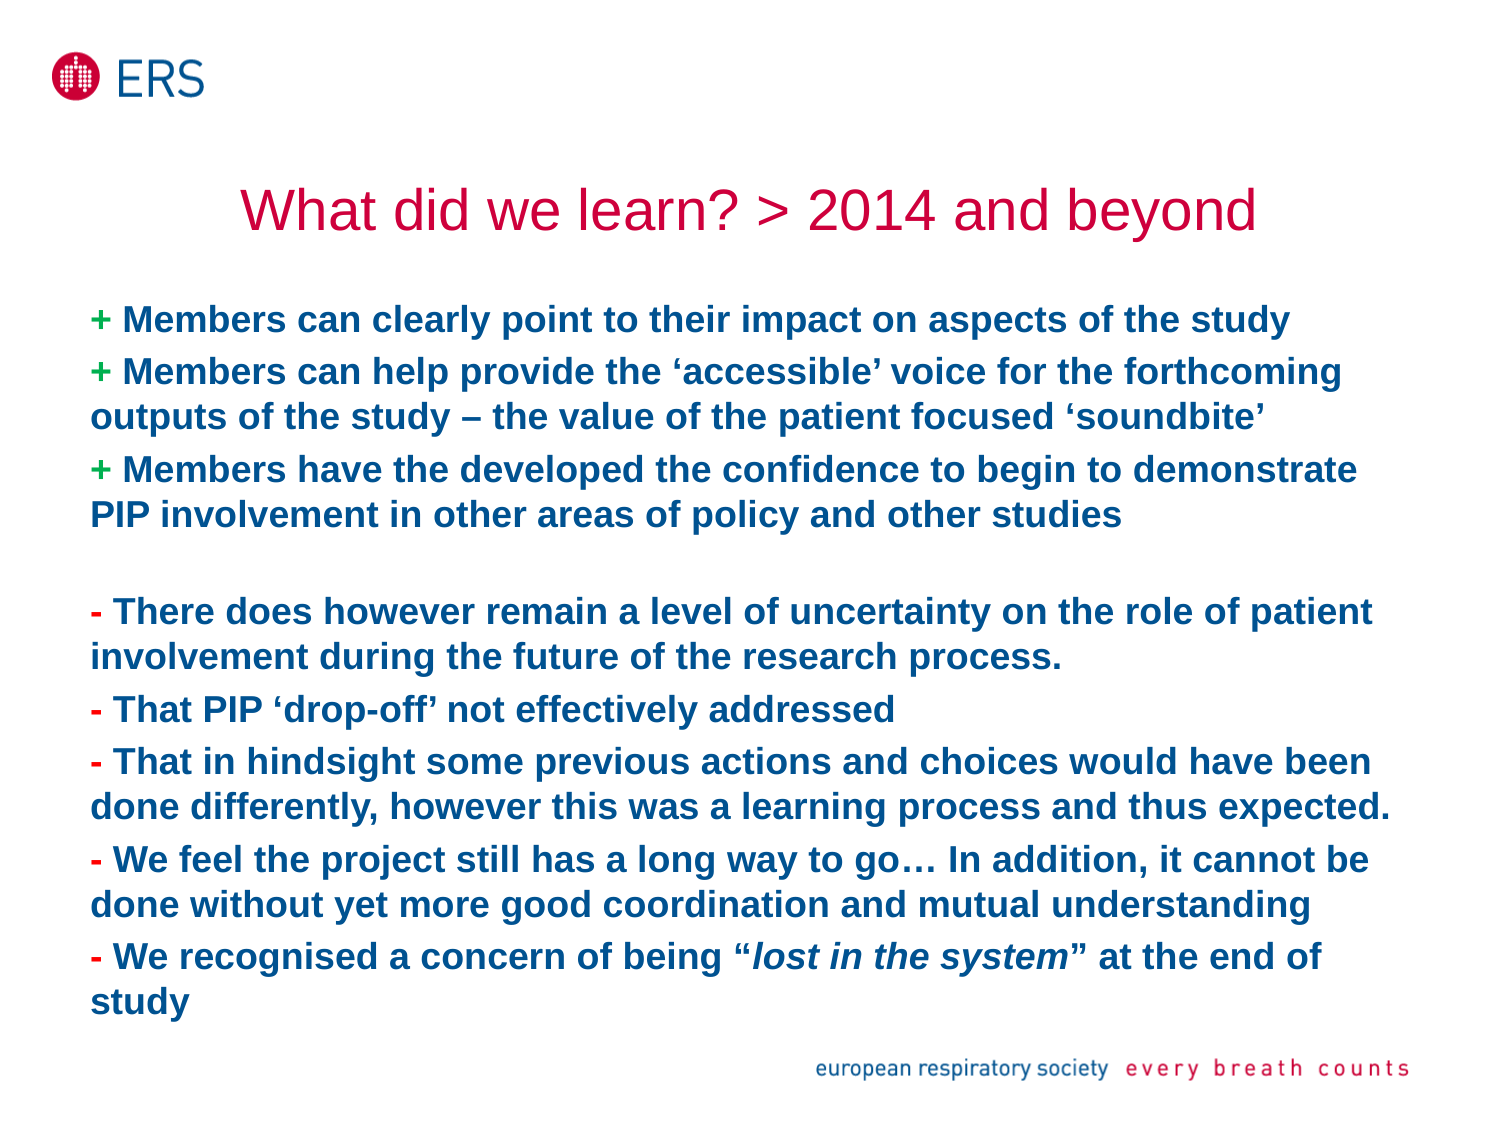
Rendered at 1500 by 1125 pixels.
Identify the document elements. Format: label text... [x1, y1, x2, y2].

list + Members can clearly point to their impact on aspects of the study + Members can help provide the ‘accessible’ voice for the forthcoming outputs of the study – the value of the patient focused ‘soundbite’ + Members have the developed the confidence to begin to demonstrate PIP involvement in other areas of policy and other studies - There does however remain a level of uncertainty on the role of patient involvement during the future of the research process. - That PIP ‘drop-off’ not effectively addressed - That in hindsight some previous actions and choices would have been done differently, however this was a learning process and thus expected. - We feel the project still has a long way to go… In addition, it cannot be done without yet more good coordination and mutual understanding - We recognised a concern of being “lost in the system” at the end of study [75, 287, 1425, 1011]
title What did we learn? > 2014 and beyond [75, 126, 1425, 287]
picture [753, 1010, 1500, 1125]
picture [0, 0, 243, 126]
